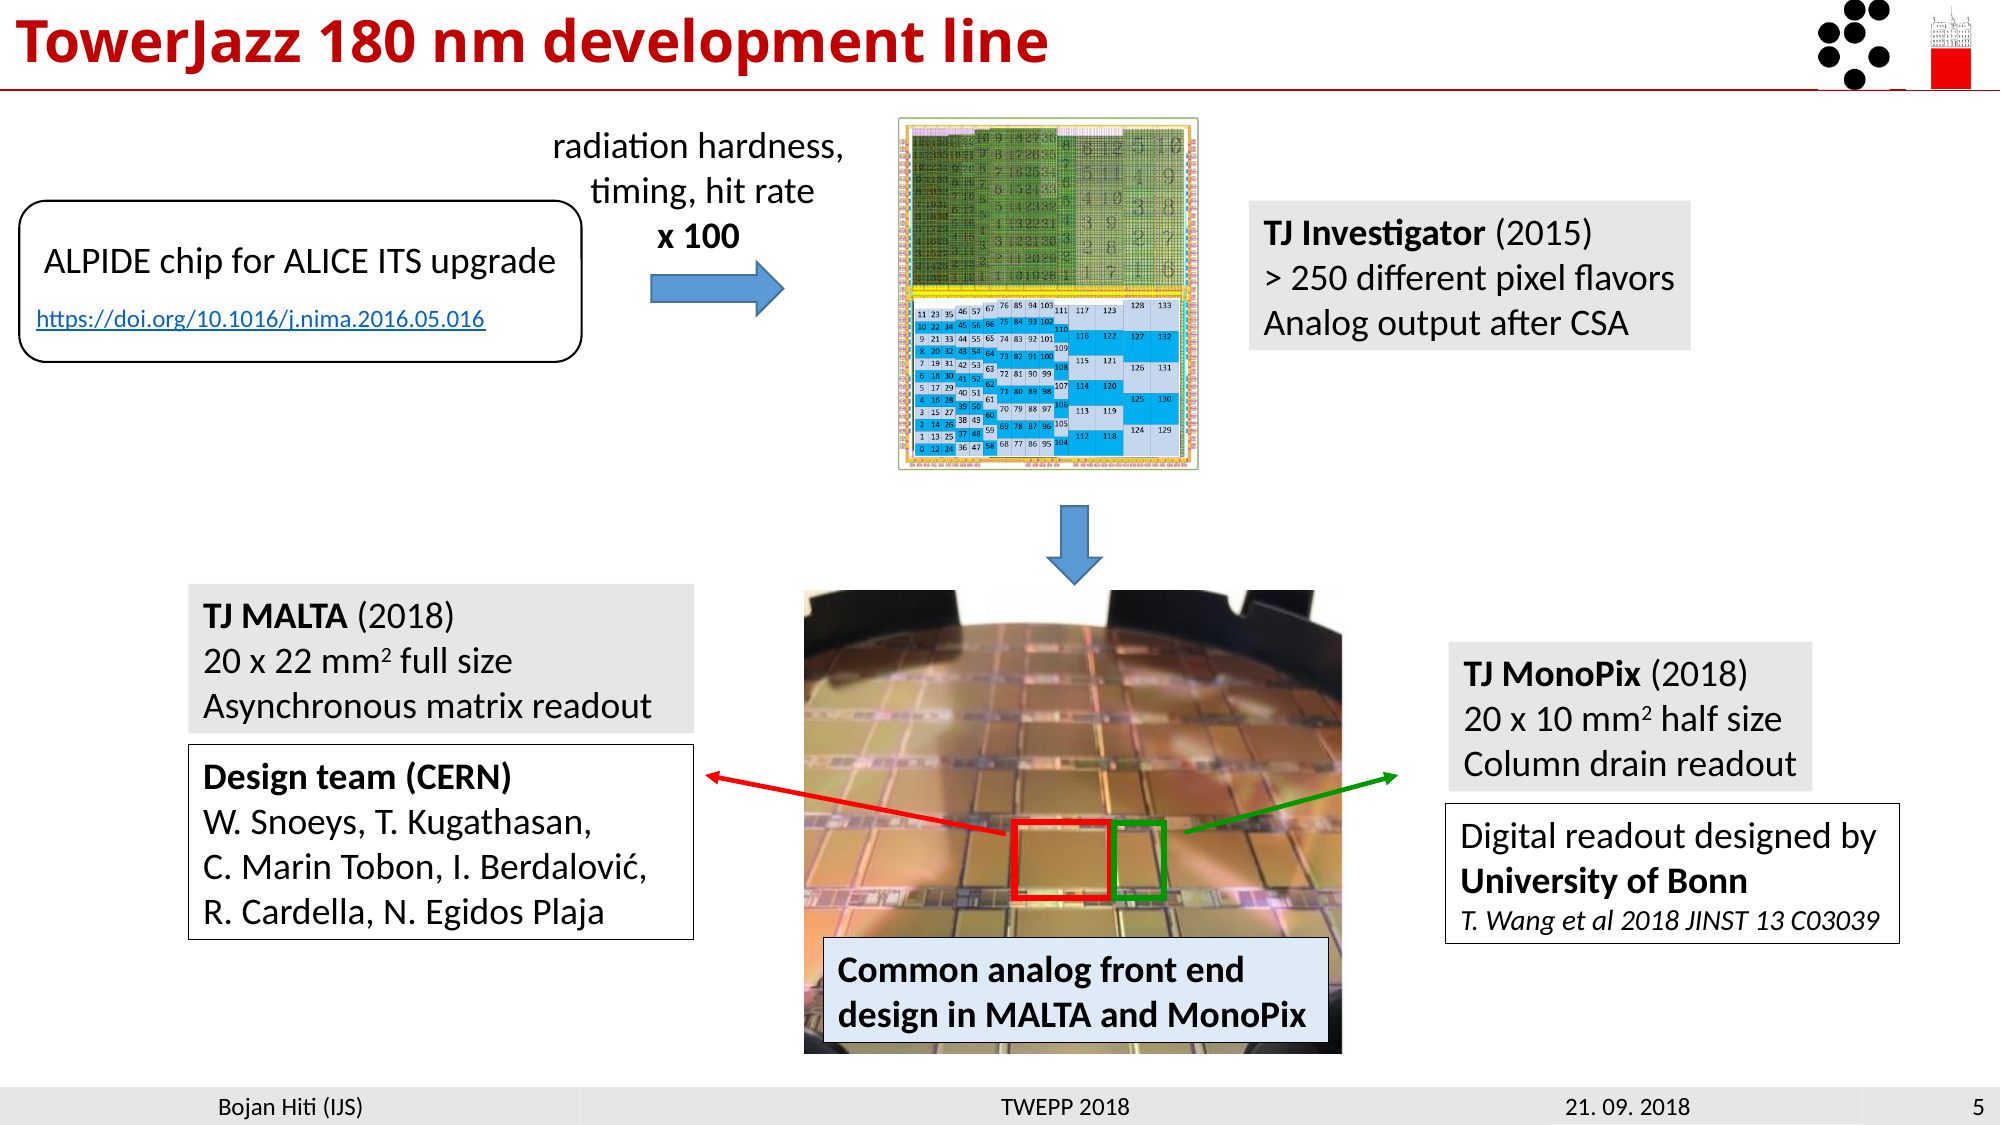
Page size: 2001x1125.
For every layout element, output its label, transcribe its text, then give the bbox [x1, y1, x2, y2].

text_box Design team (CERN) W. Snoeys, T. Kugathasan, C. Marin Tobon, I. Berdalović, R. Cardella, N. Egidos Plaja [188, 744, 694, 940]
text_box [892, 112, 1203, 474]
text_box ALPIDE chip for ALICE ITS upgrade [18, 199, 583, 363]
picture [1906, 0, 2000, 90]
text_box [1045, 505, 1104, 586]
text_box TJ MALTA (2018) 20 x 22 mm2 full size Asynchronous matrix readout [188, 583, 695, 734]
text_box TJ MonoPix (2018) 20 x 10 mm2 half size Column drain readout [1448, 641, 1813, 792]
text_box https://doi.org/10.1016/j.nima.2016.05.016 [21, 294, 501, 340]
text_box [1184, 774, 1399, 833]
footer TWEPP 2018 [581, 1086, 1550, 1125]
picture [804, 590, 1347, 1054]
text_box radiation hardness, timing, hit rate x 100 [537, 113, 868, 264]
title TowerJazz 180 nm development line [0, 0, 1725, 87]
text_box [704, 774, 1006, 834]
text_box [650, 264, 785, 318]
slide_number 21. 09. 2018 [1550, 1086, 1862, 1125]
text_box Digital readout designed by University of Bonn T. Wang et al 2018 JINST 13 C03039 [1445, 803, 1900, 944]
picture [1818, 0, 1890, 90]
slide_number 5 [1862, 1086, 2000, 1125]
text_box TJ Investigator (2015) > 250 different pixel flavors Analog output after CSA [1248, 200, 1691, 351]
